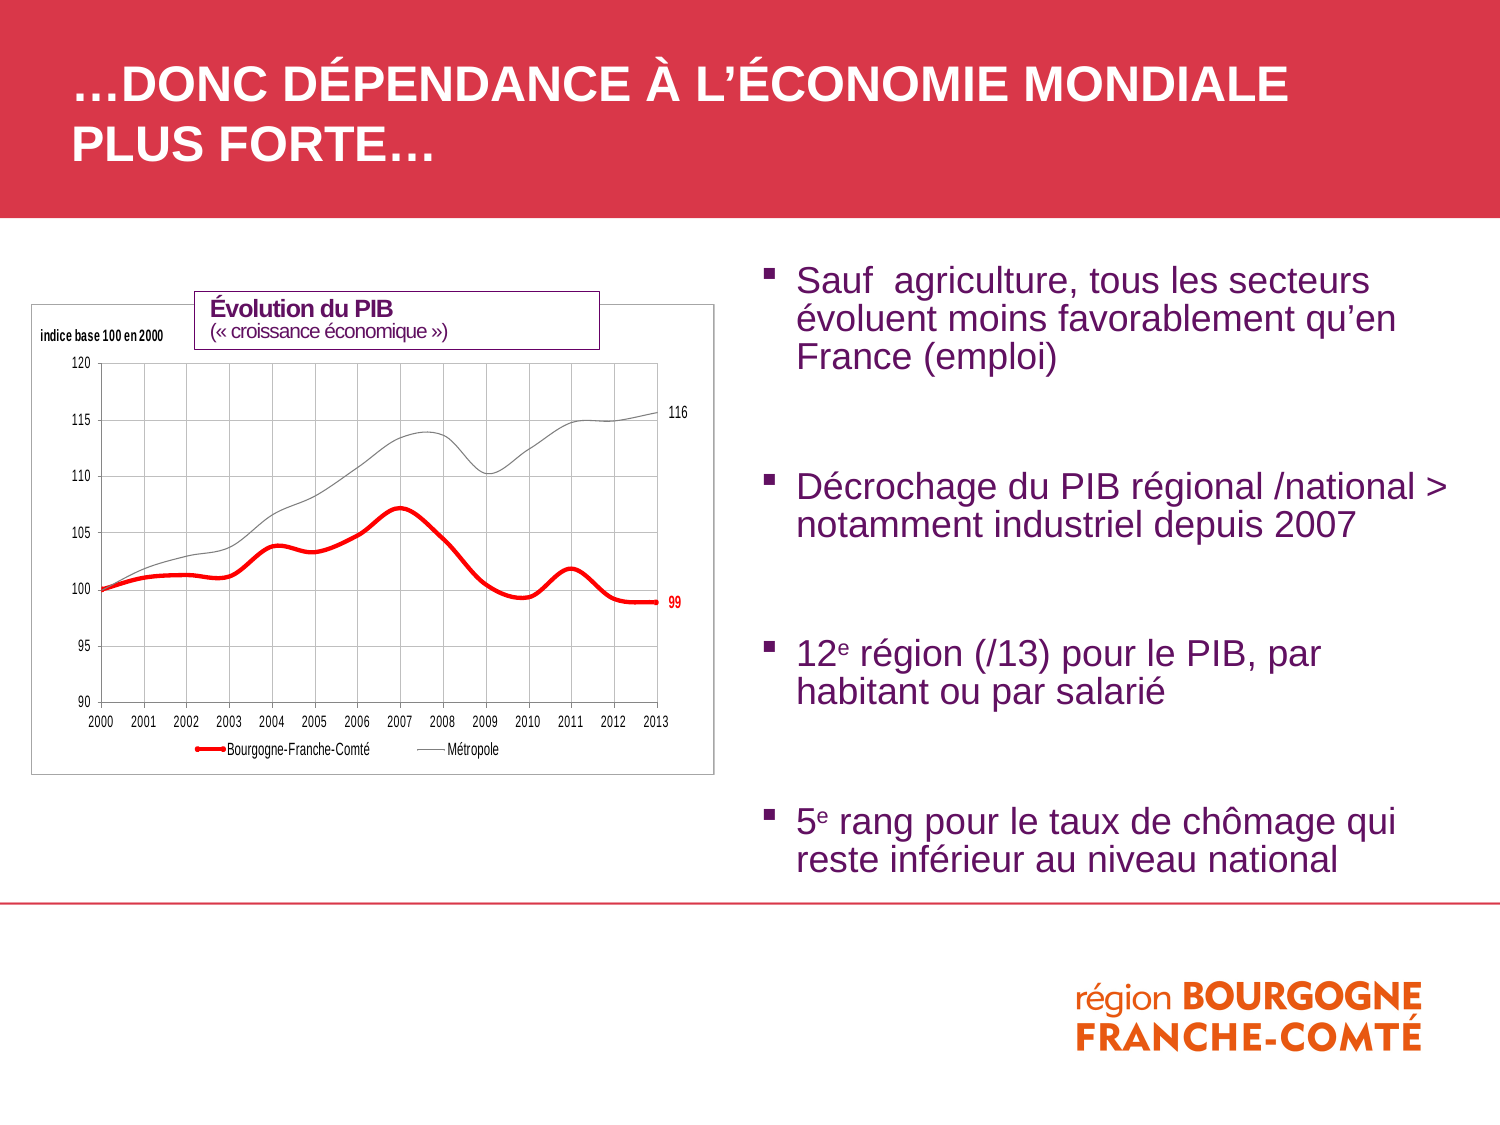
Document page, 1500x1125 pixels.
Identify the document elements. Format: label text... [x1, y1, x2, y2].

title …DONC DÉPENDANCE À L’ÉCONOMIE MONDIALE PLUS FORTE… [56, 17, 1476, 206]
text_box Évolution du PIB (« croissance économique ») [194, 290, 600, 301]
list Sauf agriculture, tous les secteurs évoluent moins favorablement qu’en France (emploi) Décrochage du PIB régional /national > notamment industriel depuis 2007 12e région (/13) pour le PIB, par habitant ou par salarié 5e rang pour le taux de chômage qui reste inférieur au niveau national [738, 255, 1471, 782]
text_box [123, 782, 1471, 1106]
picture [0, 0, 1500, 1125]
